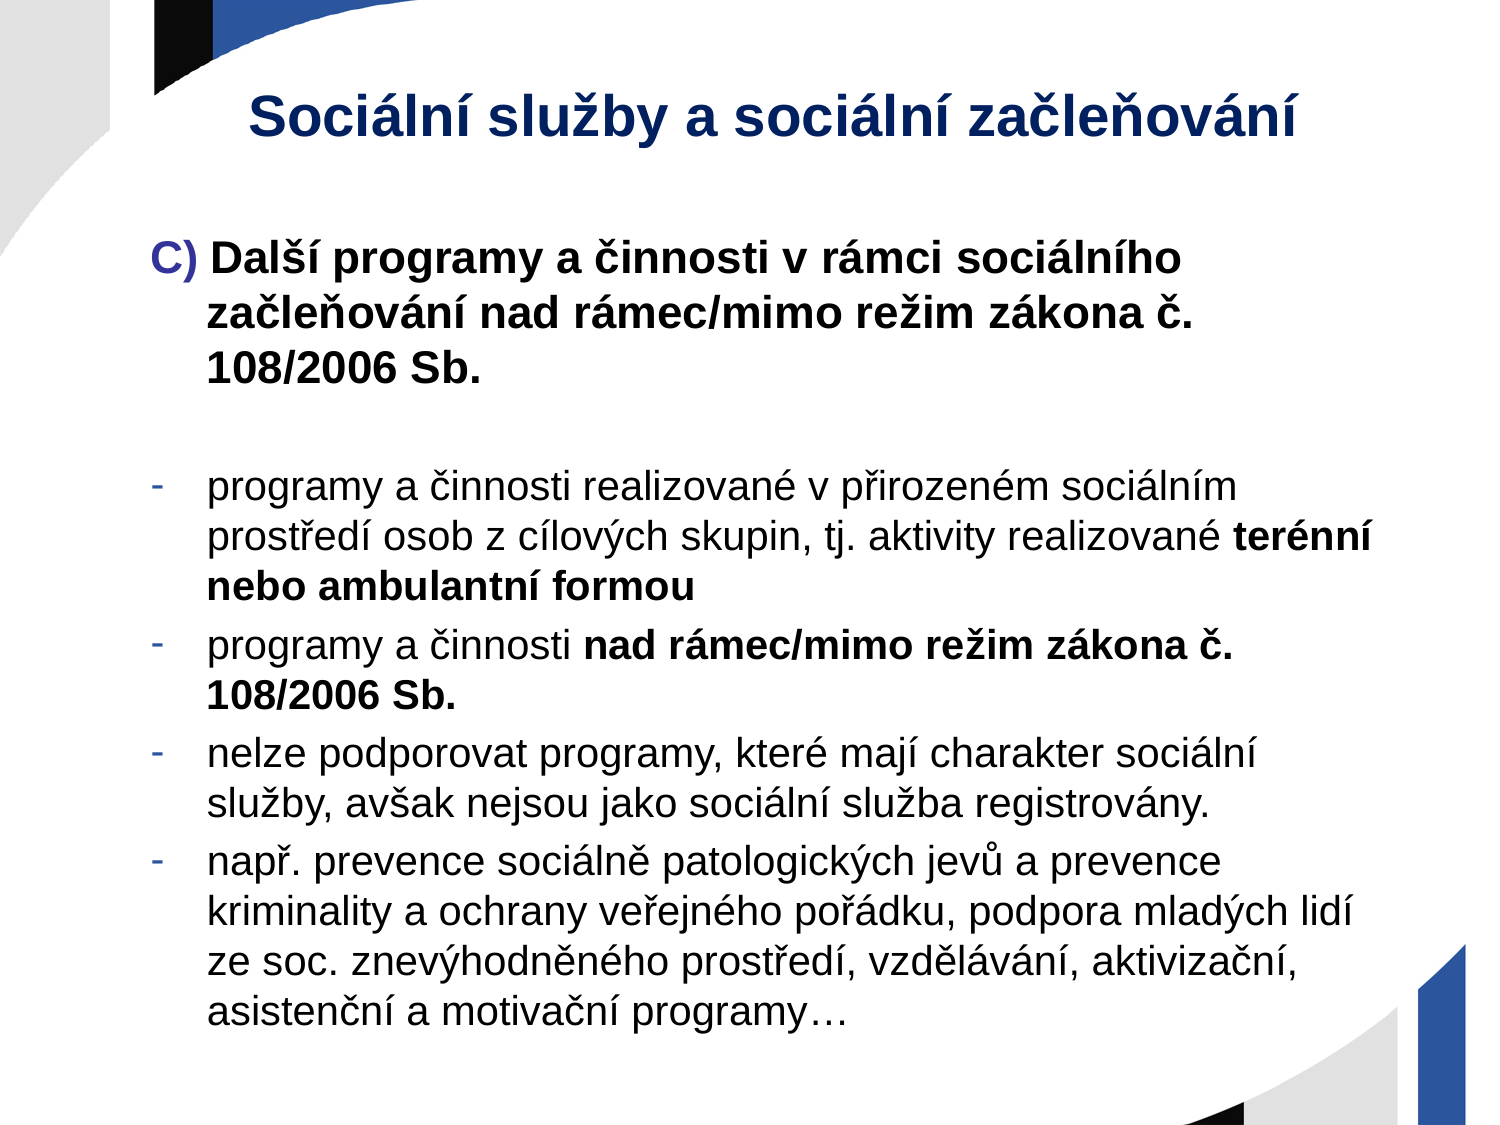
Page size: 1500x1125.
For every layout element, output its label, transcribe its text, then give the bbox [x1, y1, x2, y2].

list C) Další programy a činnosti v rámci sociálního začleňování nad rámec/mimo režim zákona č. 108/2006 Sb. programy a činnosti realizované v přirozeném sociálním prostředí osob z cílových skupin, tj. aktivity realizované terénní nebo ambulantní formou programy a činnosti nad rámec/mimo režim zákona č. 108/2006 Sb. nelze podporovat programy, které mají charakter sociální služby, avšak nejsou jako sociální služba registrovány. např. prevence sociálně patologických jevů a prevence kriminality a ochrany veřejného pořádku, podpora mladých lidí ze soc. znevýhodněného prostředí, vzdělávání, aktivizační, asistenční a motivační programy… [135, 219, 1412, 977]
title Sociální služby a sociální začleňování [135, 42, 1412, 185]
picture [0, 0, 430, 258]
picture [1171, 944, 1500, 1125]
